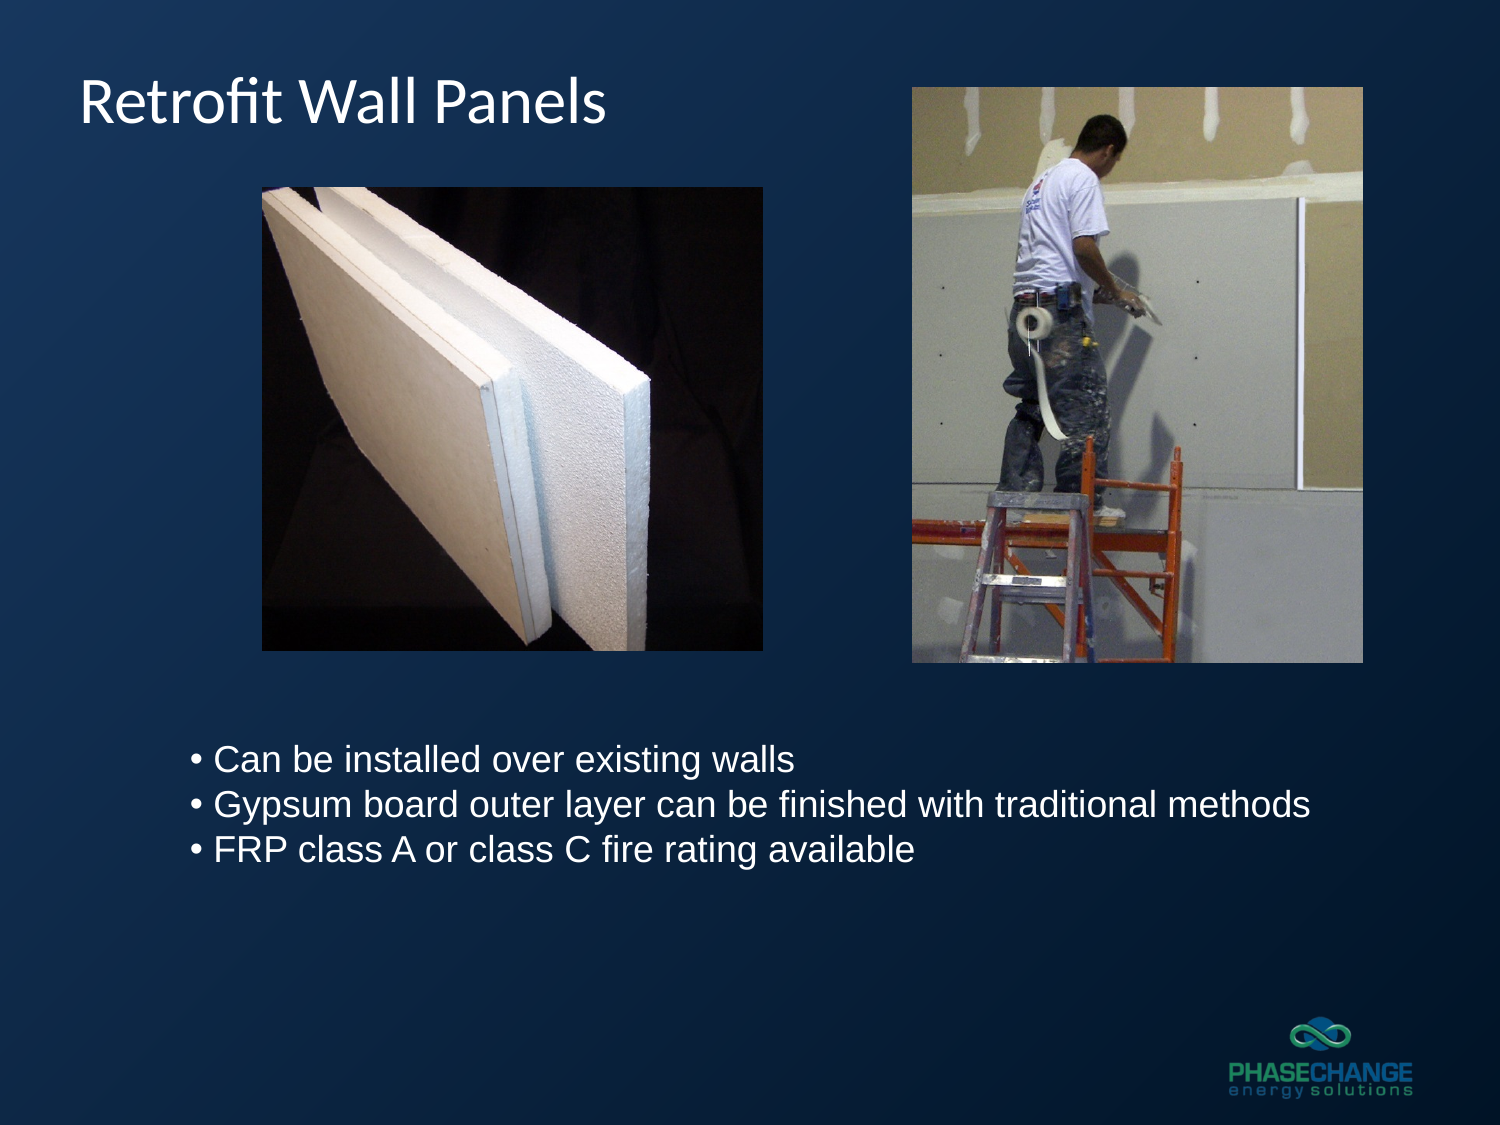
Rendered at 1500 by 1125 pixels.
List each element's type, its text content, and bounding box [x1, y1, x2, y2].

picture [1224, 1016, 1421, 1100]
text_box Retrofit Wall Panels [64, 49, 863, 145]
picture [912, 87, 1363, 663]
text_box Can be installed over existing walls Gypsum board outer layer can be finished with traditional methods FRP class A or class C fire rating available [174, 728, 1338, 923]
picture [262, 187, 763, 651]
